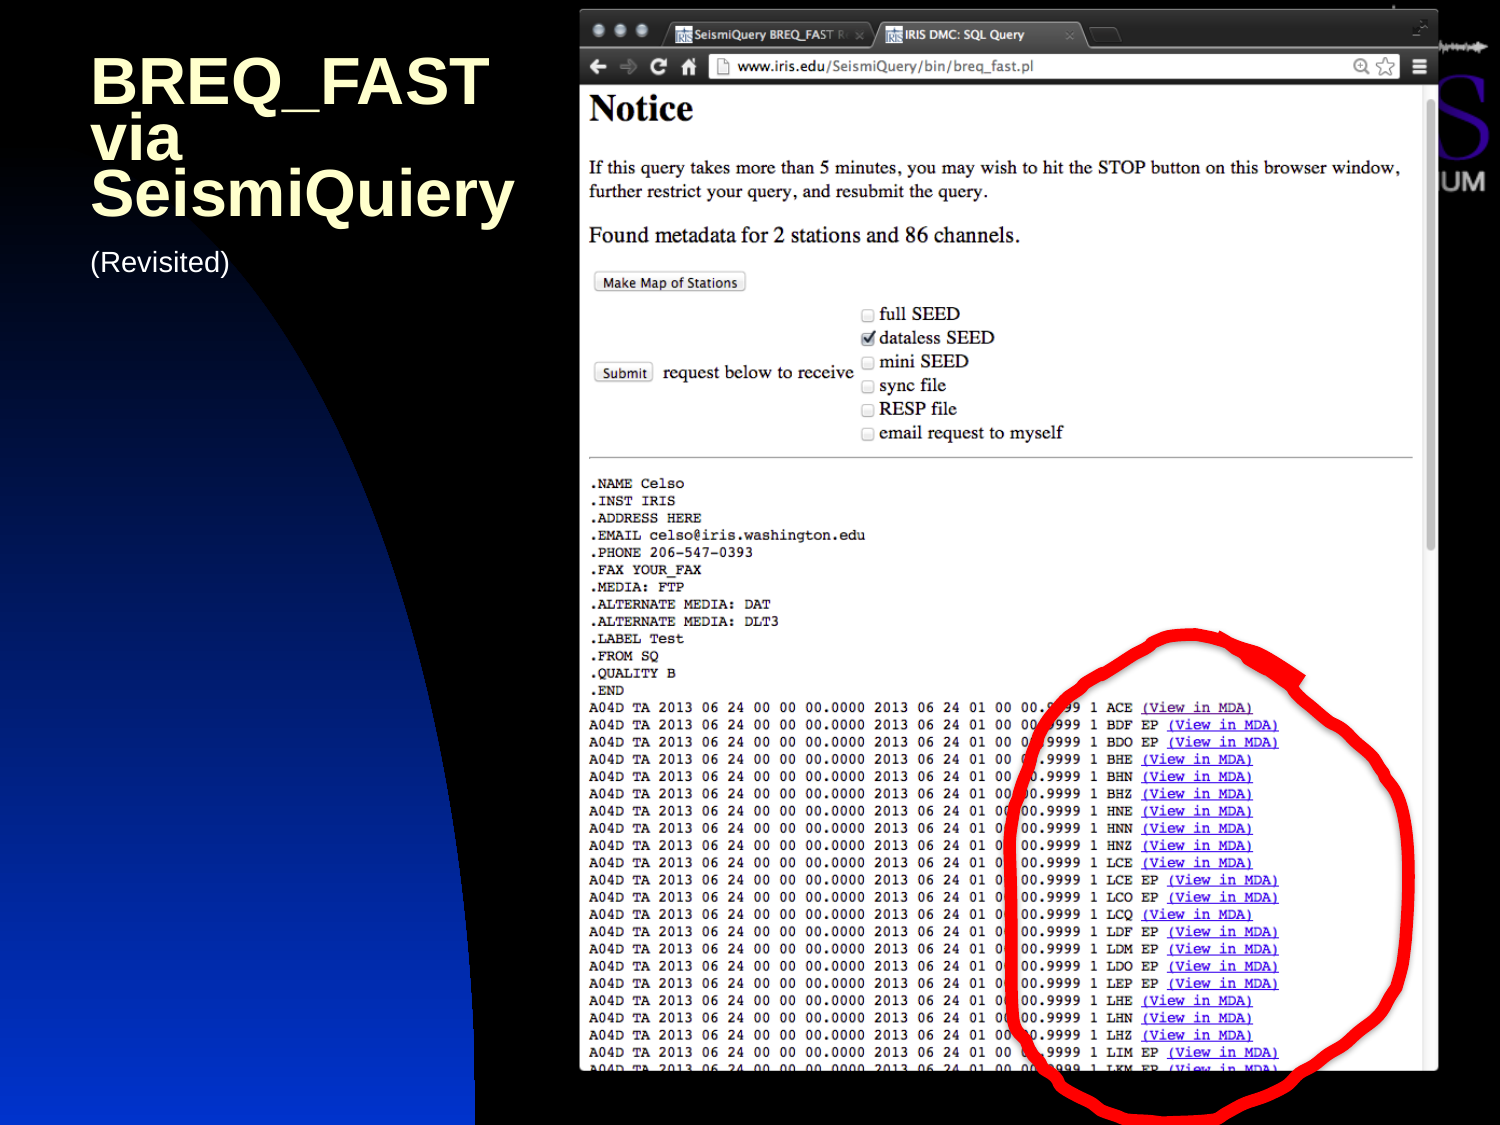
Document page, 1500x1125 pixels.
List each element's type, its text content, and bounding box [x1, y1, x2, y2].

list (Revisited) [74, 235, 513, 1006]
title BREQ_FAST via SeismiQuiery [74, 44, 513, 235]
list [518, 1, 1500, 1125]
